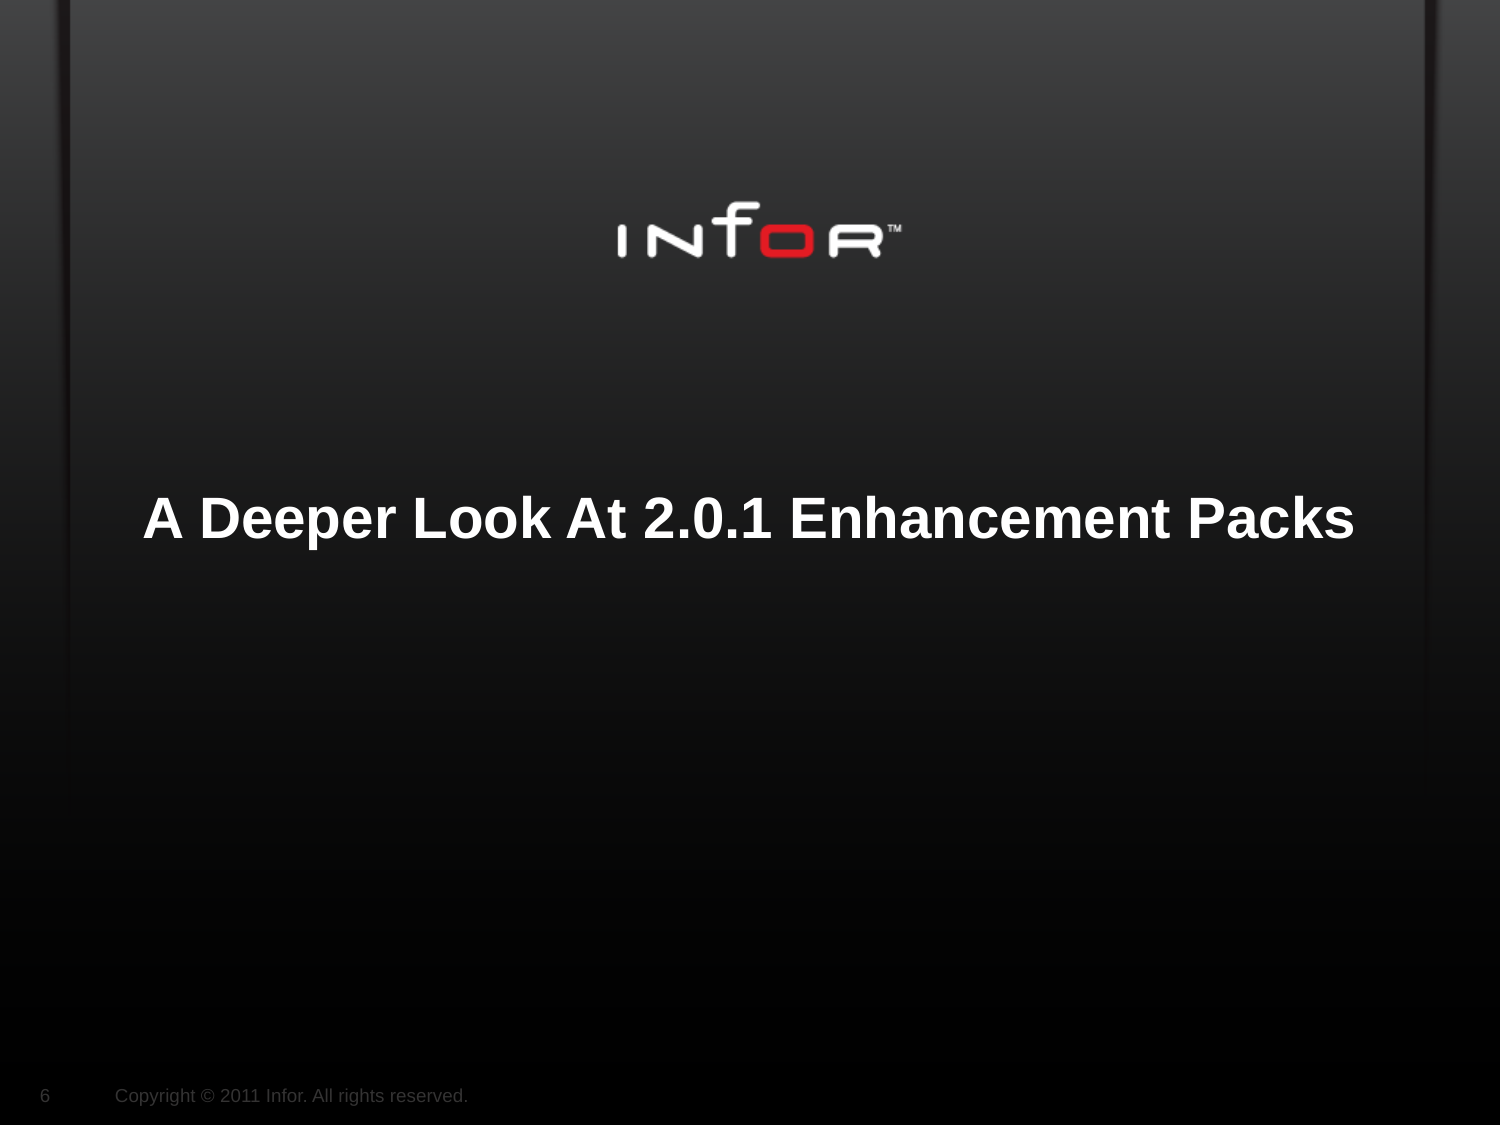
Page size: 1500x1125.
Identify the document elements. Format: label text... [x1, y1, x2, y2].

picture [0, 0, 1500, 1125]
title A Deeper Look At 2.0.1 Enhancement Packs [112, 379, 1388, 558]
slide_number 6 [24, 1065, 87, 1125]
footer Copyright © 2011 Infor. All rights reserved. [99, 1065, 1425, 1125]
